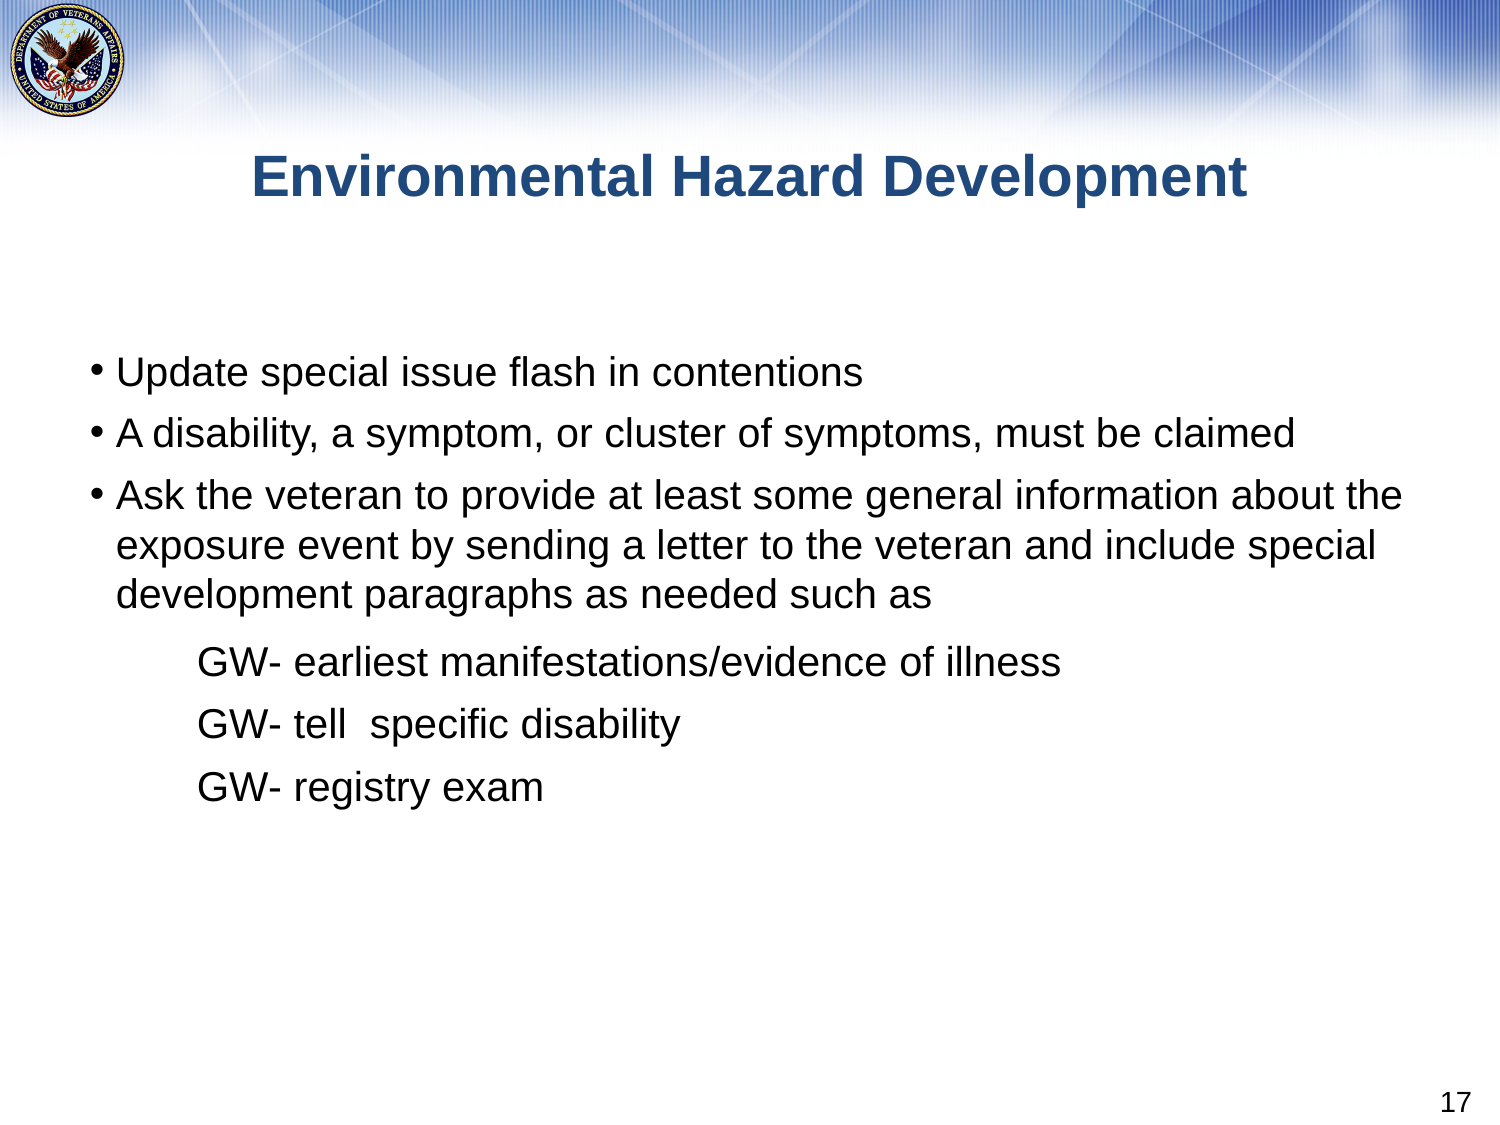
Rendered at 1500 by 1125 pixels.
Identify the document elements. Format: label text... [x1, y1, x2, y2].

picture [0, 309, 1500, 1062]
text_box GW- earliest manifestations/evidence of illness GW- tell specific disability GW- registry exam [78, 627, 1429, 818]
slide_number 17 [1136, 1083, 1487, 1125]
title Environmental Hazard Development [0, 130, 1500, 309]
picture [0, 0, 1500, 130]
list Update special issue flash in contentions A disability, a symptom, or cluster of symptoms, must be claimed Ask the veteran to provide at least some general information about the exposure event by sending a letter to the veteran and include special development paragraphs as needed such as [75, 337, 1425, 628]
